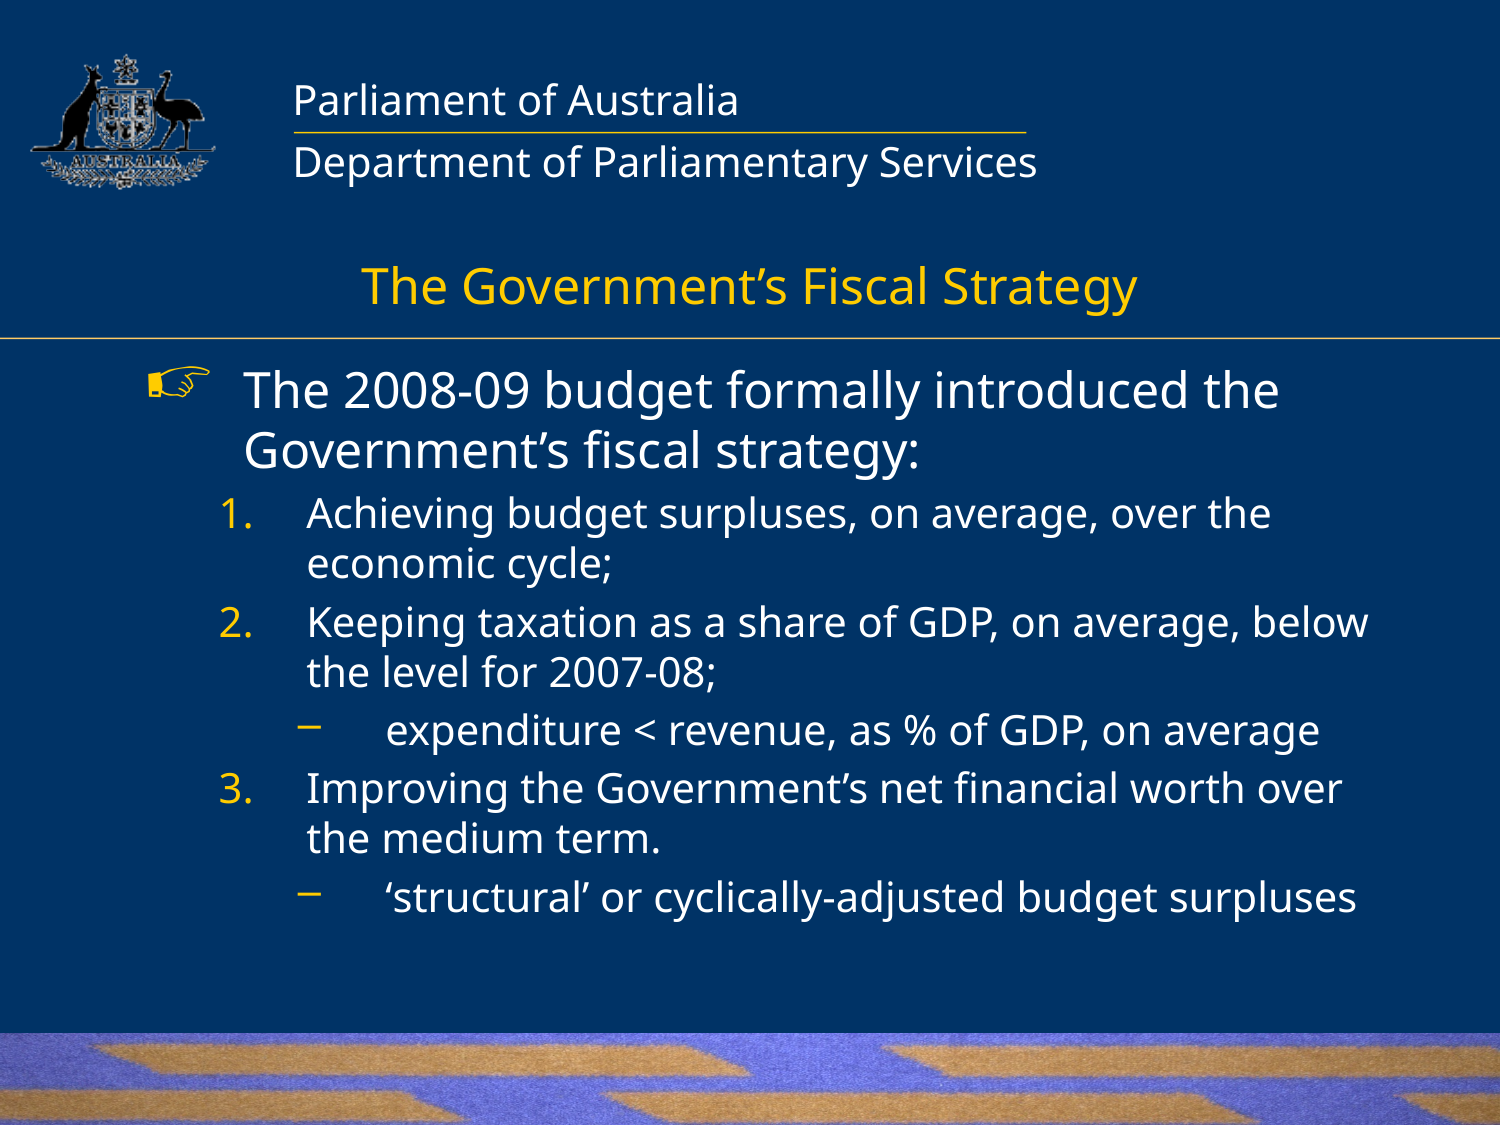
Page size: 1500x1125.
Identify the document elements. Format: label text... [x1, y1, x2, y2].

title The Government’s Fiscal Strategy [0, 233, 1500, 335]
list The 2008-09 budget formally introduced the Government’s fiscal strategy: Achieving budget surpluses, on average, over the economic cycle; Keeping taxation as a share of GDP, on average, below the level for 2007-08; expenditure < revenue, as % of GDP, on average Improving the Government’s net financial worth over the medium term. ‘structural’ or cyclically-adjusted budget surpluses [128, 351, 1388, 1001]
picture [20, 42, 221, 197]
picture [0, 1033, 1500, 1125]
